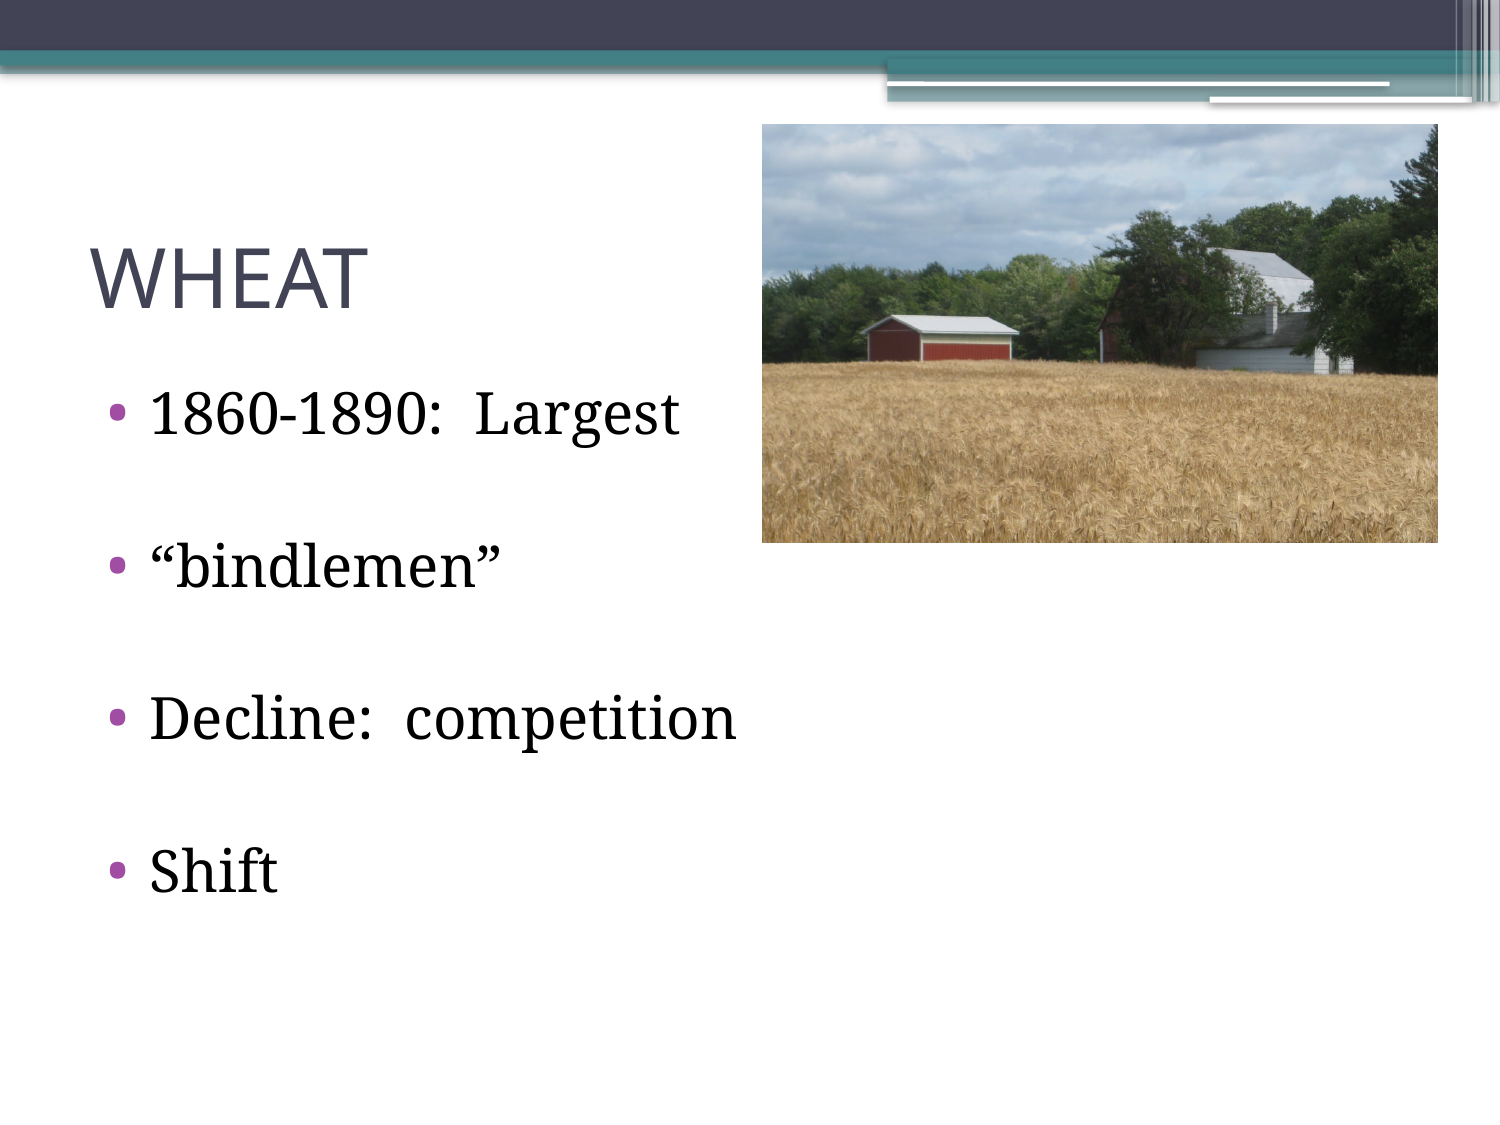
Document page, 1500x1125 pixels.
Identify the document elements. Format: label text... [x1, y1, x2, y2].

picture [762, 124, 1438, 543]
list 1860-1890: Largest “bindlemen” Decline: competition Shift [75, 368, 1425, 1079]
title WHEAT [75, 187, 755, 363]
